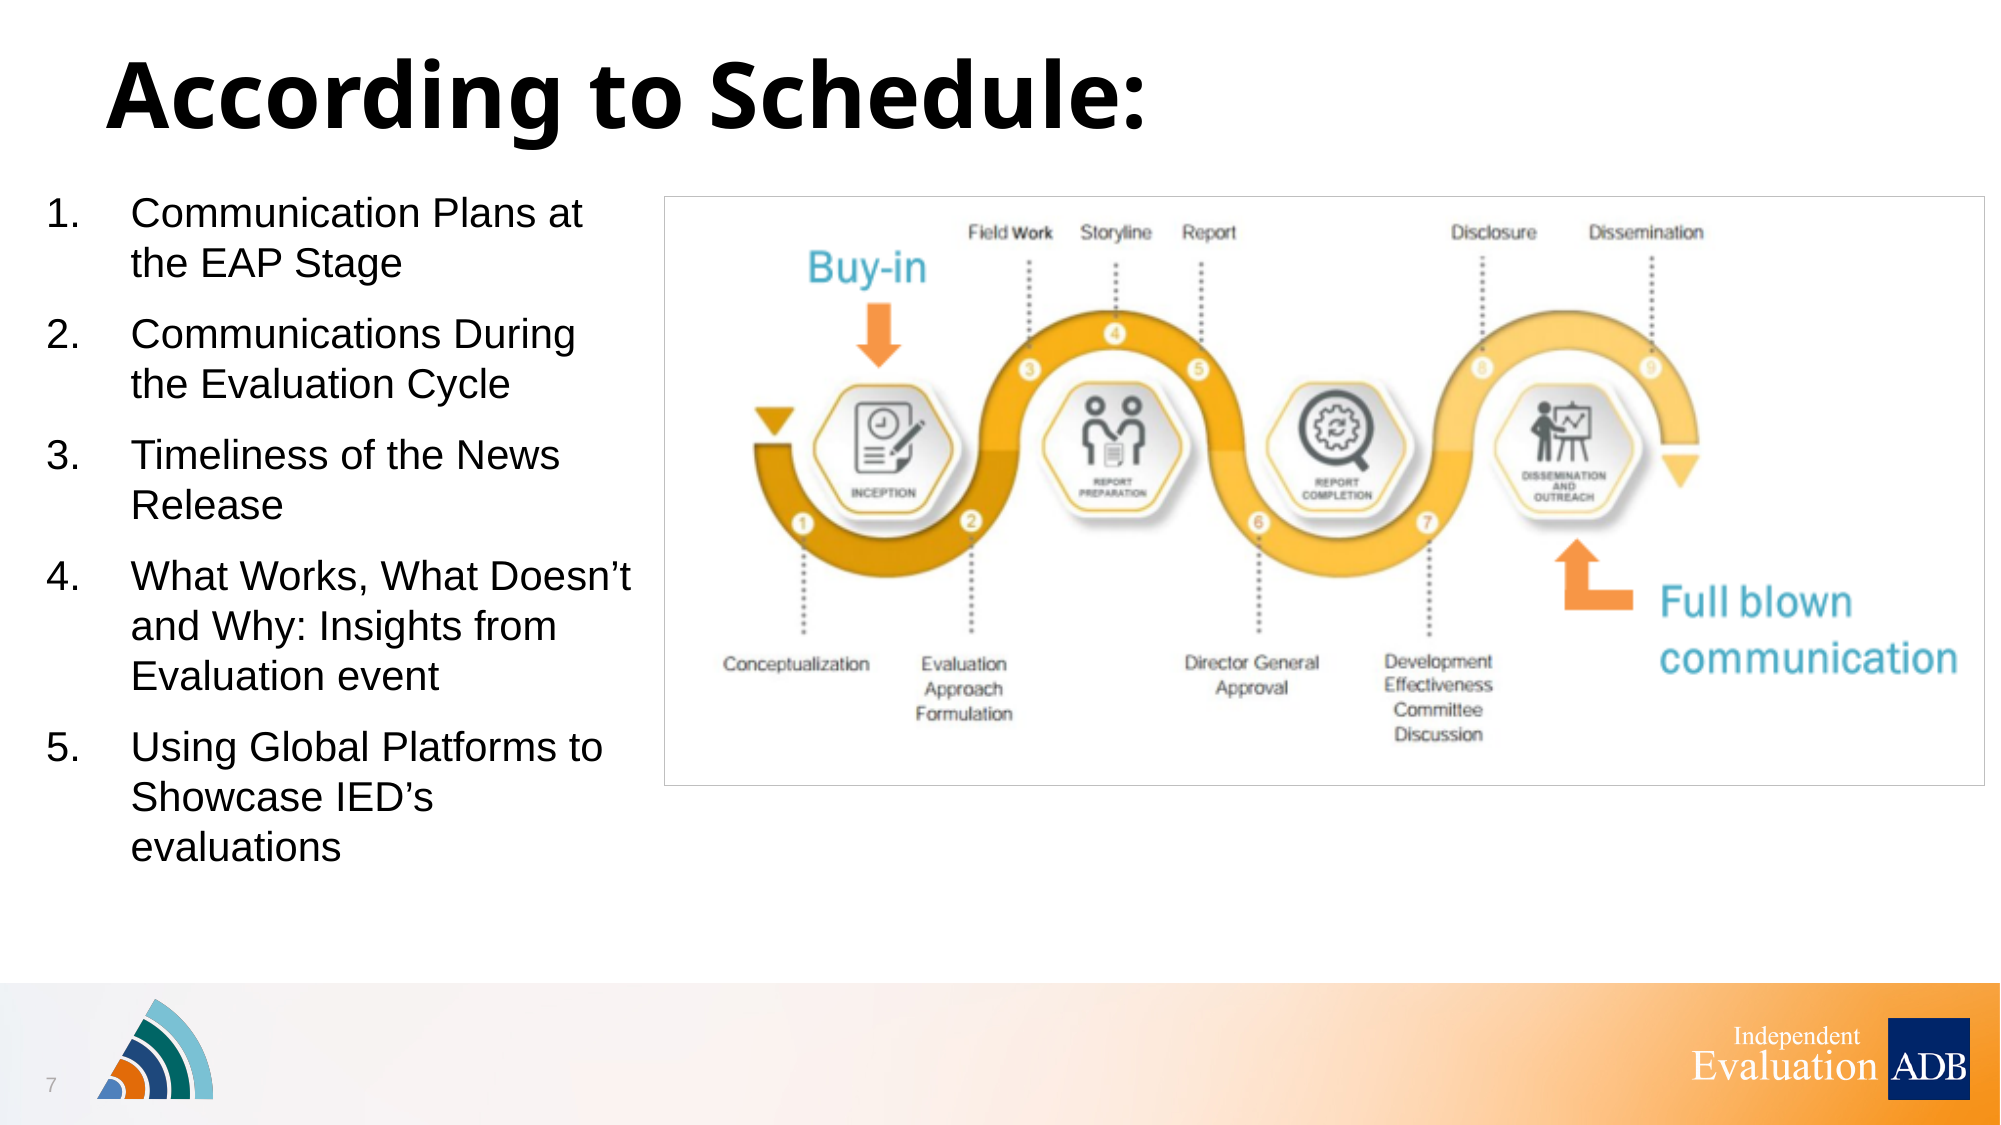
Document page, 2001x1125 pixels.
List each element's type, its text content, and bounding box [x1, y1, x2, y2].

title According to Schedule: [91, 0, 1942, 233]
picture [664, 196, 1985, 785]
list Communication Plans at the EAP Stage Communications During the Evaluation Cycle Timeliness of the News Release What Works, What Doesn’t and Why: Insights from Evaluation event Using Global Platforms to Showcase IED’s evaluations [31, 178, 648, 839]
picture [0, 983, 2000, 1125]
